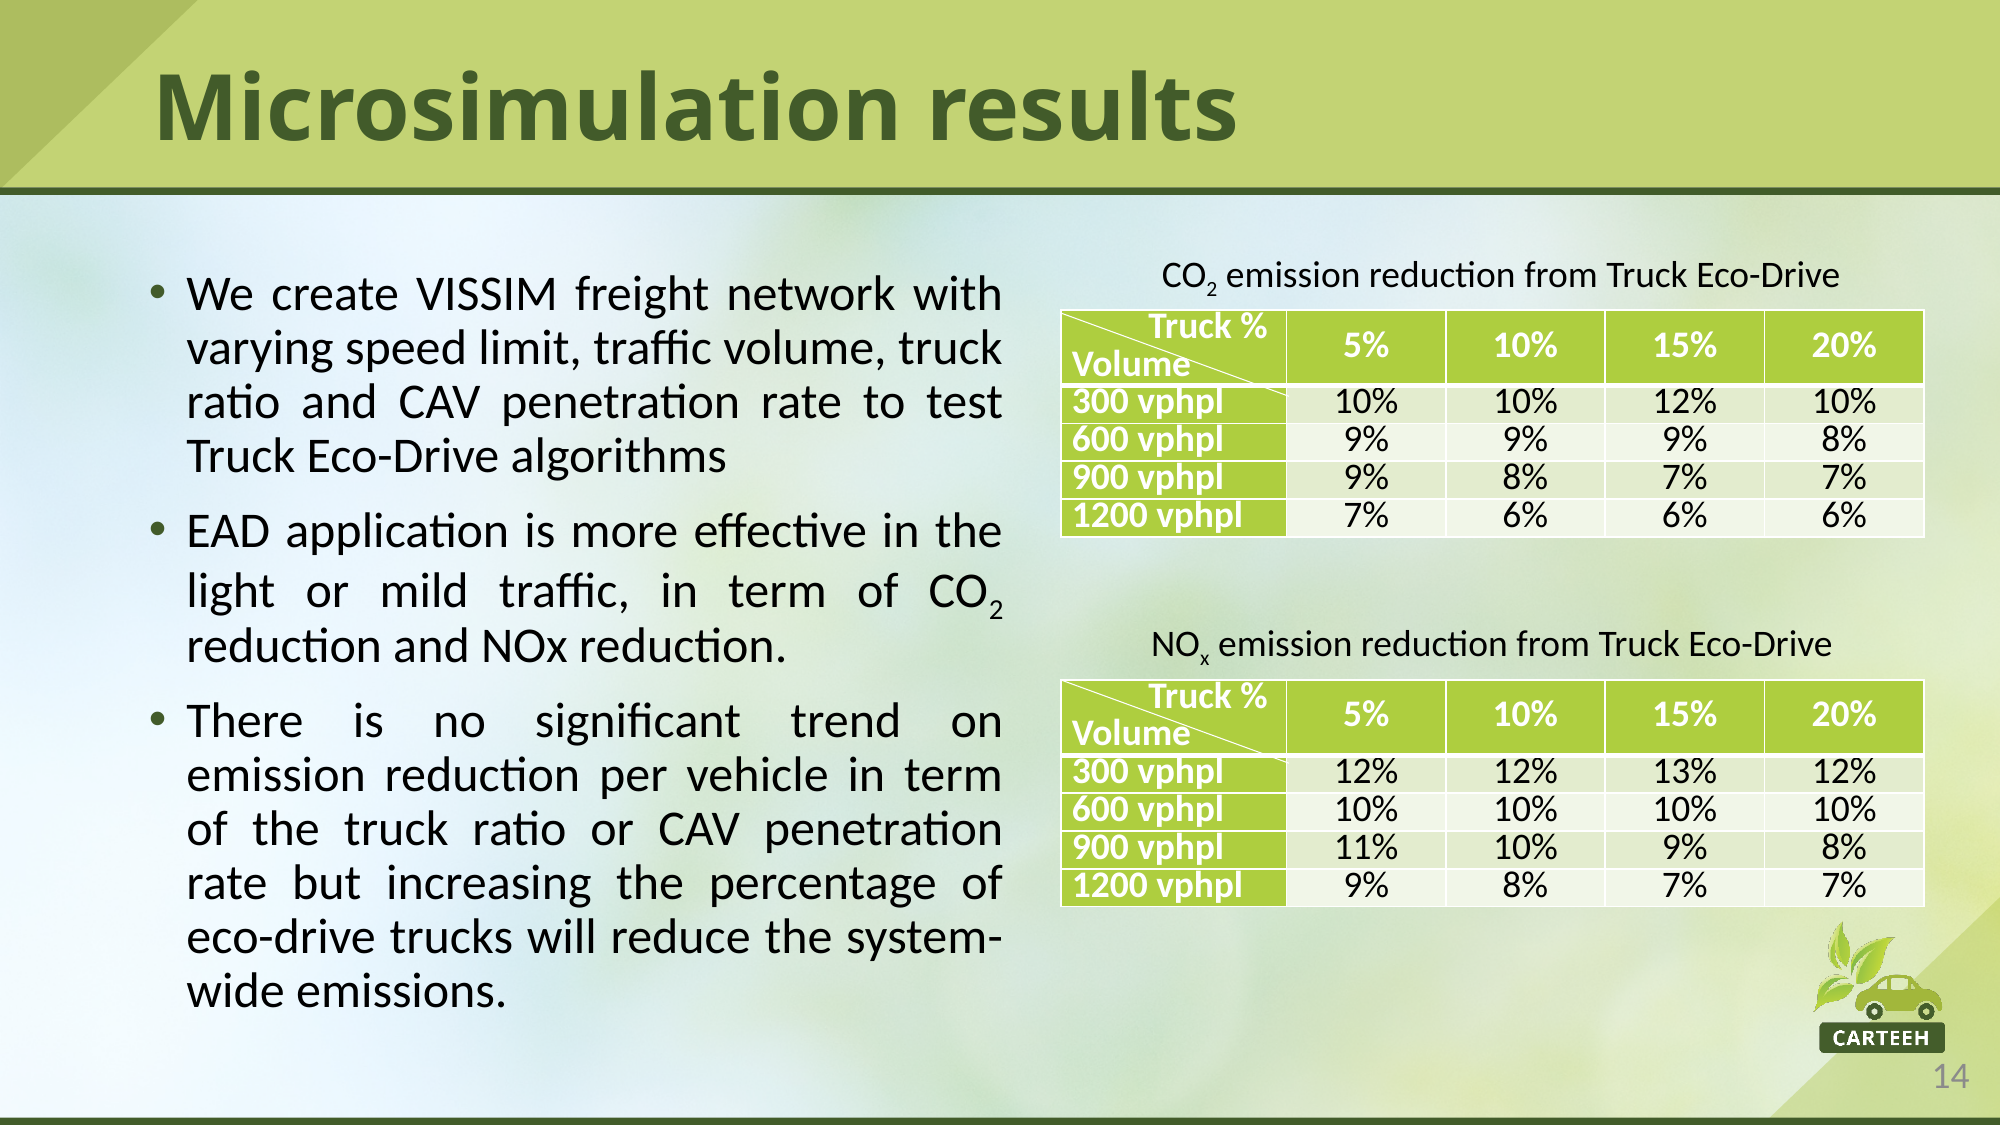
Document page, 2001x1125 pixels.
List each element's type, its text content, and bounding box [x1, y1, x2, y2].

table_cell 10% [1287, 794, 1445, 830]
table_cell 8% [1765, 424, 1923, 460]
table_cell 12% [1447, 758, 1604, 792]
table_cell 10% [1765, 794, 1923, 830]
table_header 15% [1606, 311, 1764, 383]
table_cell 12% [1606, 388, 1764, 423]
table_cell 6% [1765, 500, 1923, 536]
table_cell 900 vphpl [1062, 832, 1286, 868]
table_cell 10% [1447, 794, 1604, 830]
table_header 20% [1765, 681, 1923, 753]
table_cell 9% [1287, 870, 1445, 906]
table_cell 7% [1606, 462, 1764, 498]
table_header 10% [1447, 681, 1604, 753]
table_header 5% [1289, 681, 1445, 753]
table_cell 900 vphpl [1062, 462, 1286, 498]
table_cell 8% [1765, 832, 1923, 868]
table_cell 9% [1287, 462, 1445, 498]
table_cell 600 vphpl [1062, 424, 1286, 460]
table_cell 1200 vphpl [1062, 870, 1286, 906]
table_cell 13% [1606, 758, 1764, 792]
table_cell 9% [1606, 832, 1764, 868]
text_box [1060, 679, 1289, 764]
title Microsimulation results [137, 34, 1863, 188]
table_cell 7% [1765, 870, 1923, 906]
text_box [1060, 312, 1289, 397]
text_box NOx emission reduction from Truck Eco-Drive [1136, 611, 1849, 678]
table_cell 10% [1287, 388, 1445, 423]
table_cell 12% [1765, 758, 1923, 792]
table_cell 8% [1447, 870, 1604, 906]
table_cell 300 vphpl [1062, 397, 1286, 423]
table_cell 7% [1287, 500, 1445, 536]
table_cell 6% [1606, 500, 1764, 536]
table_cell 12% [1287, 758, 1445, 792]
table_cell 7% [1765, 462, 1923, 498]
table_cell 10% [1447, 832, 1604, 868]
table_header 20% [1765, 311, 1923, 383]
table_header 10% [1447, 311, 1604, 383]
table_cell 6% [1447, 500, 1604, 536]
table_cell 1200 vphpl [1062, 500, 1286, 536]
table_cell 11% [1287, 832, 1445, 868]
table_cell 9% [1447, 424, 1604, 460]
table_header 5% [1287, 311, 1445, 383]
picture [1813, 920, 1945, 1053]
table_cell 7% [1606, 870, 1764, 906]
table_header 15% [1606, 681, 1764, 753]
table_cell 9% [1606, 424, 1764, 460]
table_cell 9% [1287, 424, 1445, 460]
text_box CO2 emission reduction from Truck Eco-Drive [1147, 242, 1857, 309]
table_cell 10% [1606, 794, 1764, 830]
table_cell 600 vphpl [1062, 794, 1286, 830]
list We create VISSIM freight network with varying speed limit, traffic volume, truck ratio and CAV penetration rate to test Truck Eco-Drive algorithms EAD application is more effective in the light or mild traffic, in term of CO2 reduction and NOx reduction. There is no significant trend on emission reduction per vehicle in term of the truck ratio or CAV penetration rate but increasing the percentage of eco-drive trucks will reduce the system-wide emissions. [133, 260, 1019, 1043]
table_cell 300 vphpl [1062, 764, 1286, 792]
table_cell 10% [1447, 388, 1604, 423]
table_cell 8% [1447, 462, 1604, 498]
table_cell 10% [1765, 388, 1923, 423]
